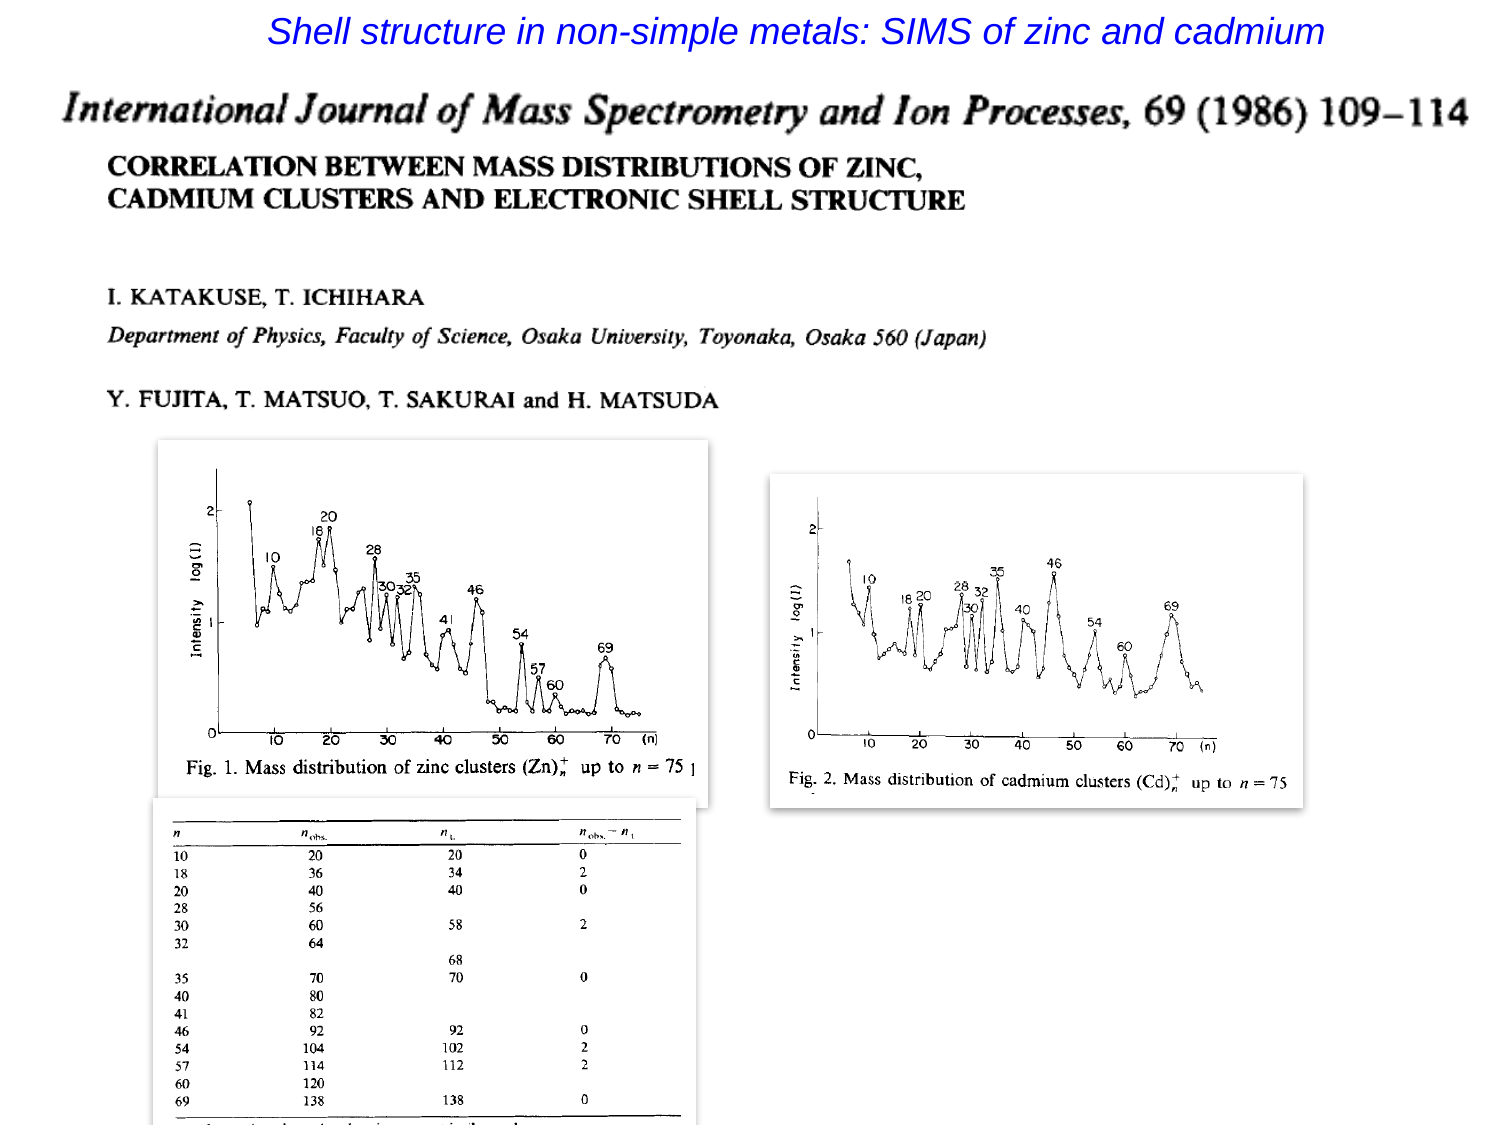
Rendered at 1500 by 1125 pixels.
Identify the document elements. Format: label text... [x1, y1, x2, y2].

picture [167, 812, 682, 1125]
text_box Shell structure in non-simple metals: SIMS of zinc and cadmium [252, 0, 1342, 60]
picture [172, 453, 694, 794]
picture [784, 488, 1289, 794]
picture [60, 66, 1500, 422]
